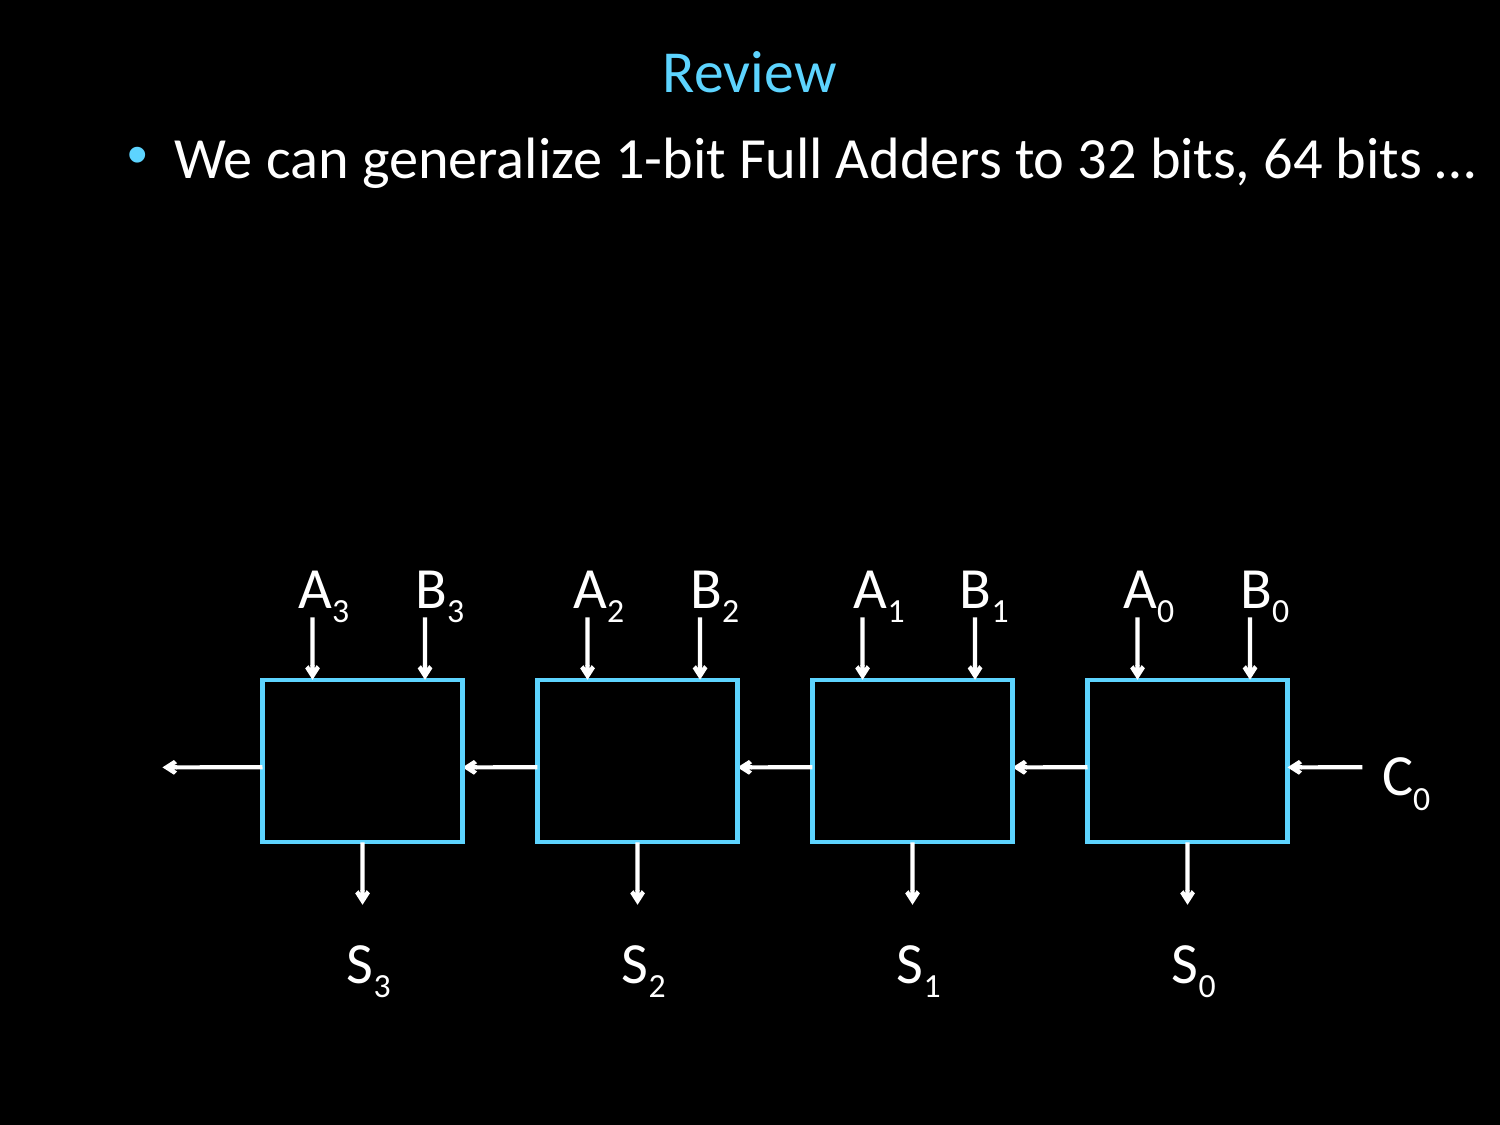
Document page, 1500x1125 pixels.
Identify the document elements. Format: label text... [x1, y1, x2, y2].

text_box [580, 637, 595, 680]
text_box [1013, 760, 1088, 775]
text_box [630, 842, 645, 904]
text_box [463, 760, 538, 775]
text_box [855, 637, 870, 680]
text_box [905, 842, 920, 904]
text_box [812, 679, 1013, 843]
text_box S0 [1124, 904, 1263, 1012]
text_box A2 B2 [588, 529, 863, 637]
text_box [417, 617, 433, 680]
text_box [738, 760, 813, 775]
text_box [305, 617, 320, 680]
text_box [1180, 842, 1195, 904]
text_box [1287, 760, 1337, 775]
text_box [1087, 679, 1288, 843]
text_box [537, 679, 738, 843]
text_box [1130, 637, 1145, 680]
text_box A3 B3 [174, 529, 588, 637]
text_box [967, 617, 983, 680]
text_box S1 [849, 904, 988, 1012]
text_box C0 [1337, 717, 1475, 825]
text_box A1 B1 [863, 529, 1138, 637]
text_box [162, 760, 263, 775]
text_box S3 [299, 904, 438, 1012]
text_box [262, 679, 463, 843]
list We can generalize 1-bit Full Adders to 32 bits, 64 bits … [37, 112, 1500, 1038]
text_box S2 [574, 904, 713, 1012]
text_box [355, 842, 370, 904]
text_box [1242, 617, 1258, 680]
title Review [37, 24, 1463, 113]
text_box [692, 617, 708, 680]
text_box A0 B0 [1138, 529, 1413, 637]
